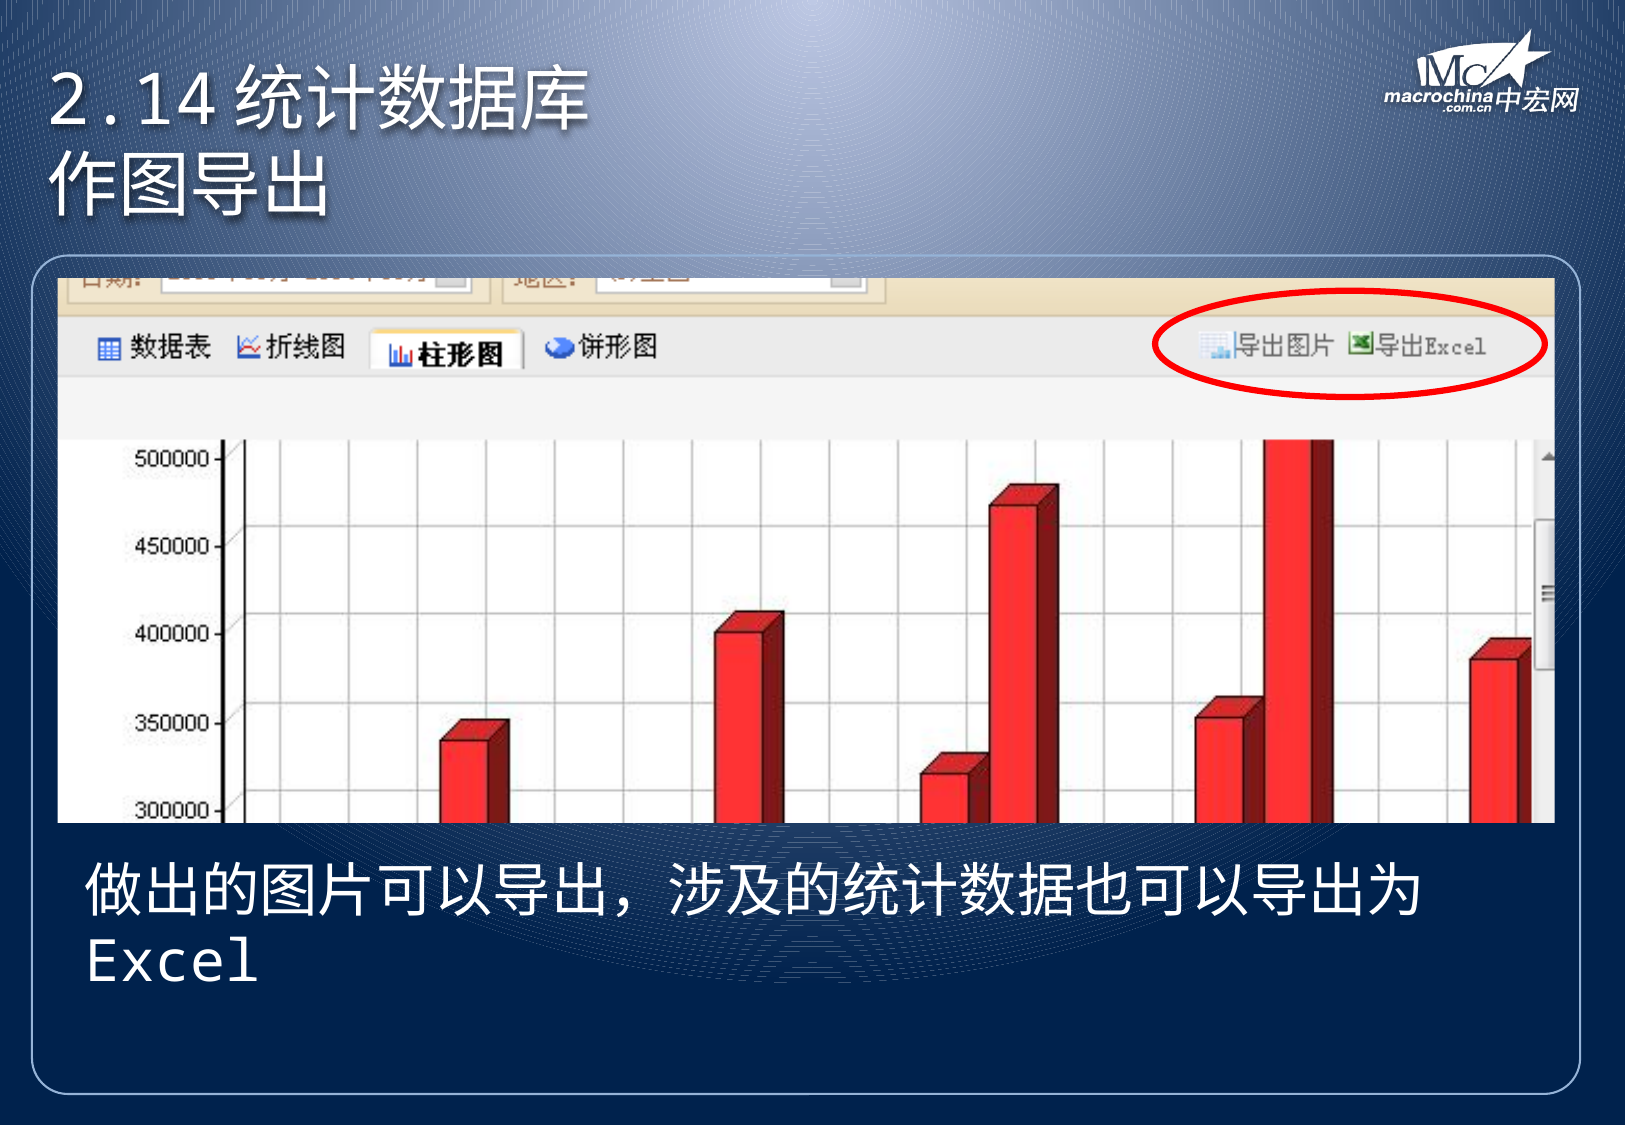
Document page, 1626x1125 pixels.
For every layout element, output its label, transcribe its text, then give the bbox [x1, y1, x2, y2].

list 做出的图片可以导出，涉及的统计数据也可以导出为Excel [70, 846, 1542, 1047]
picture [57, 278, 1555, 823]
title 2.14统计数据库 作图导出 [31, 45, 1581, 233]
picture [1362, 26, 1600, 114]
